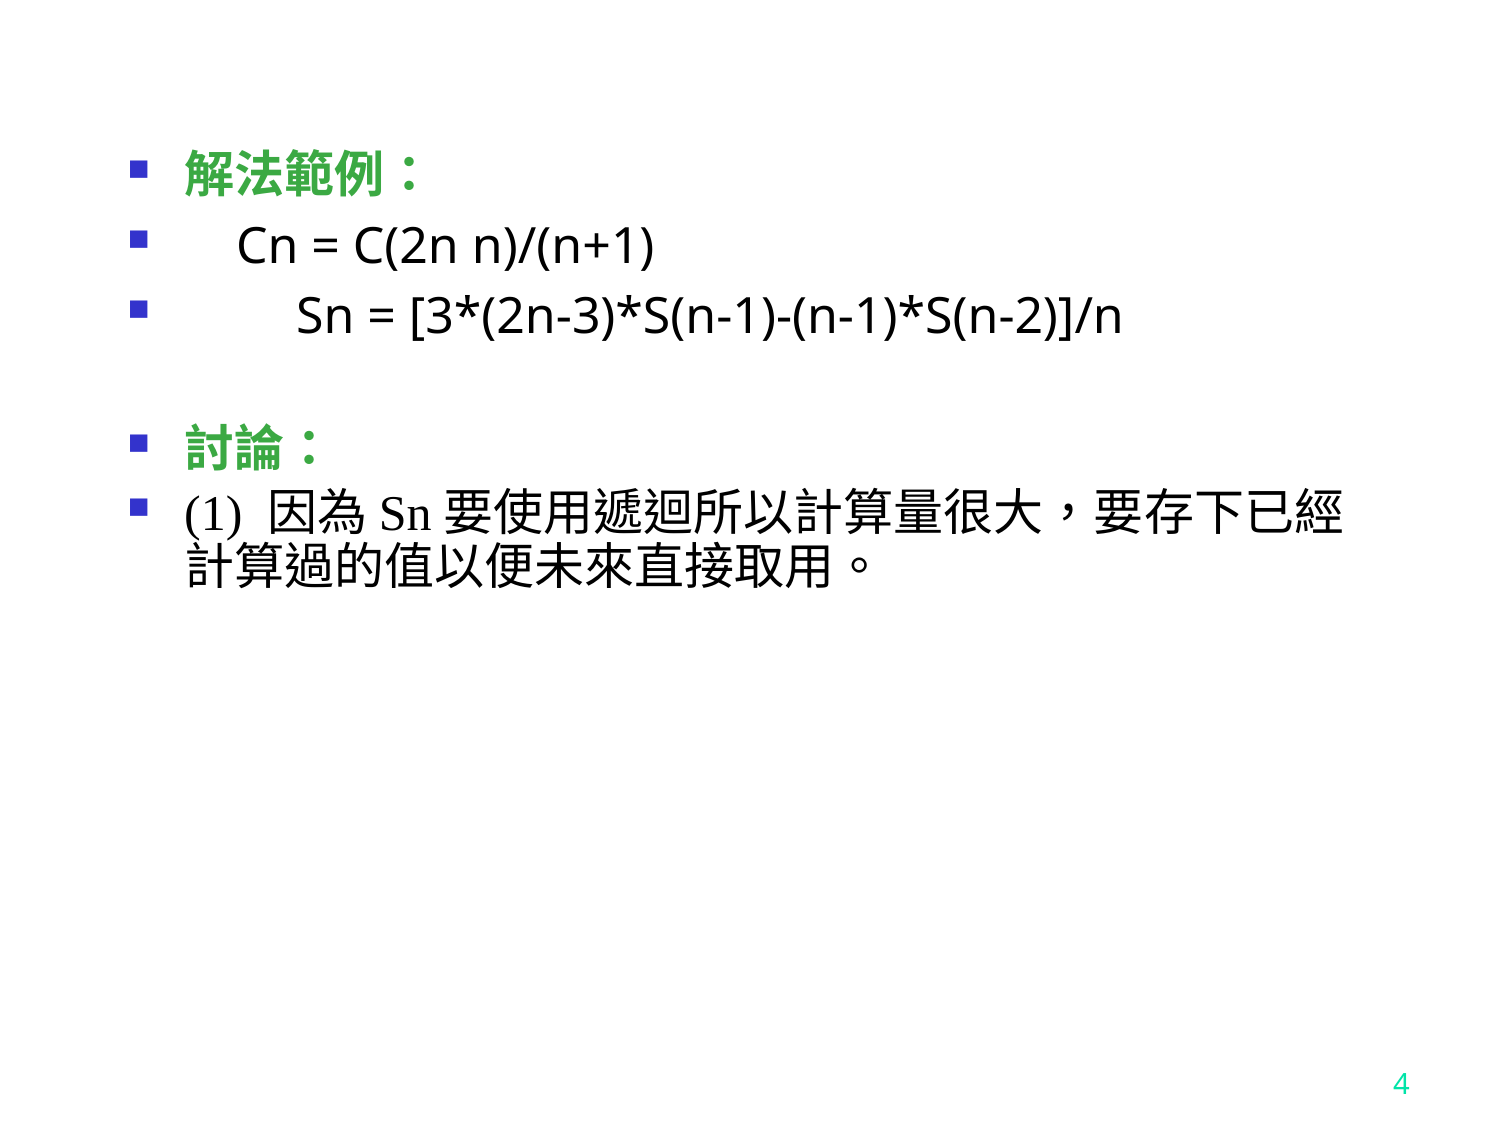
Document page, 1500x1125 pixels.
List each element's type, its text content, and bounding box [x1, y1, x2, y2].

title [125, 62, 1404, 213]
slide_number 4 [1112, 1037, 1426, 1113]
list 解法範例： Cn = C(2n n)/(n+1) Sn = [3*(2n-3)*S(n-1)-(n-1)*S(n-2)]/n 討論： (1) 因為Sn要使用遞迴所以計算量很大，要存下已經計算過的值以便未來直接取用。 [112, 141, 1388, 905]
